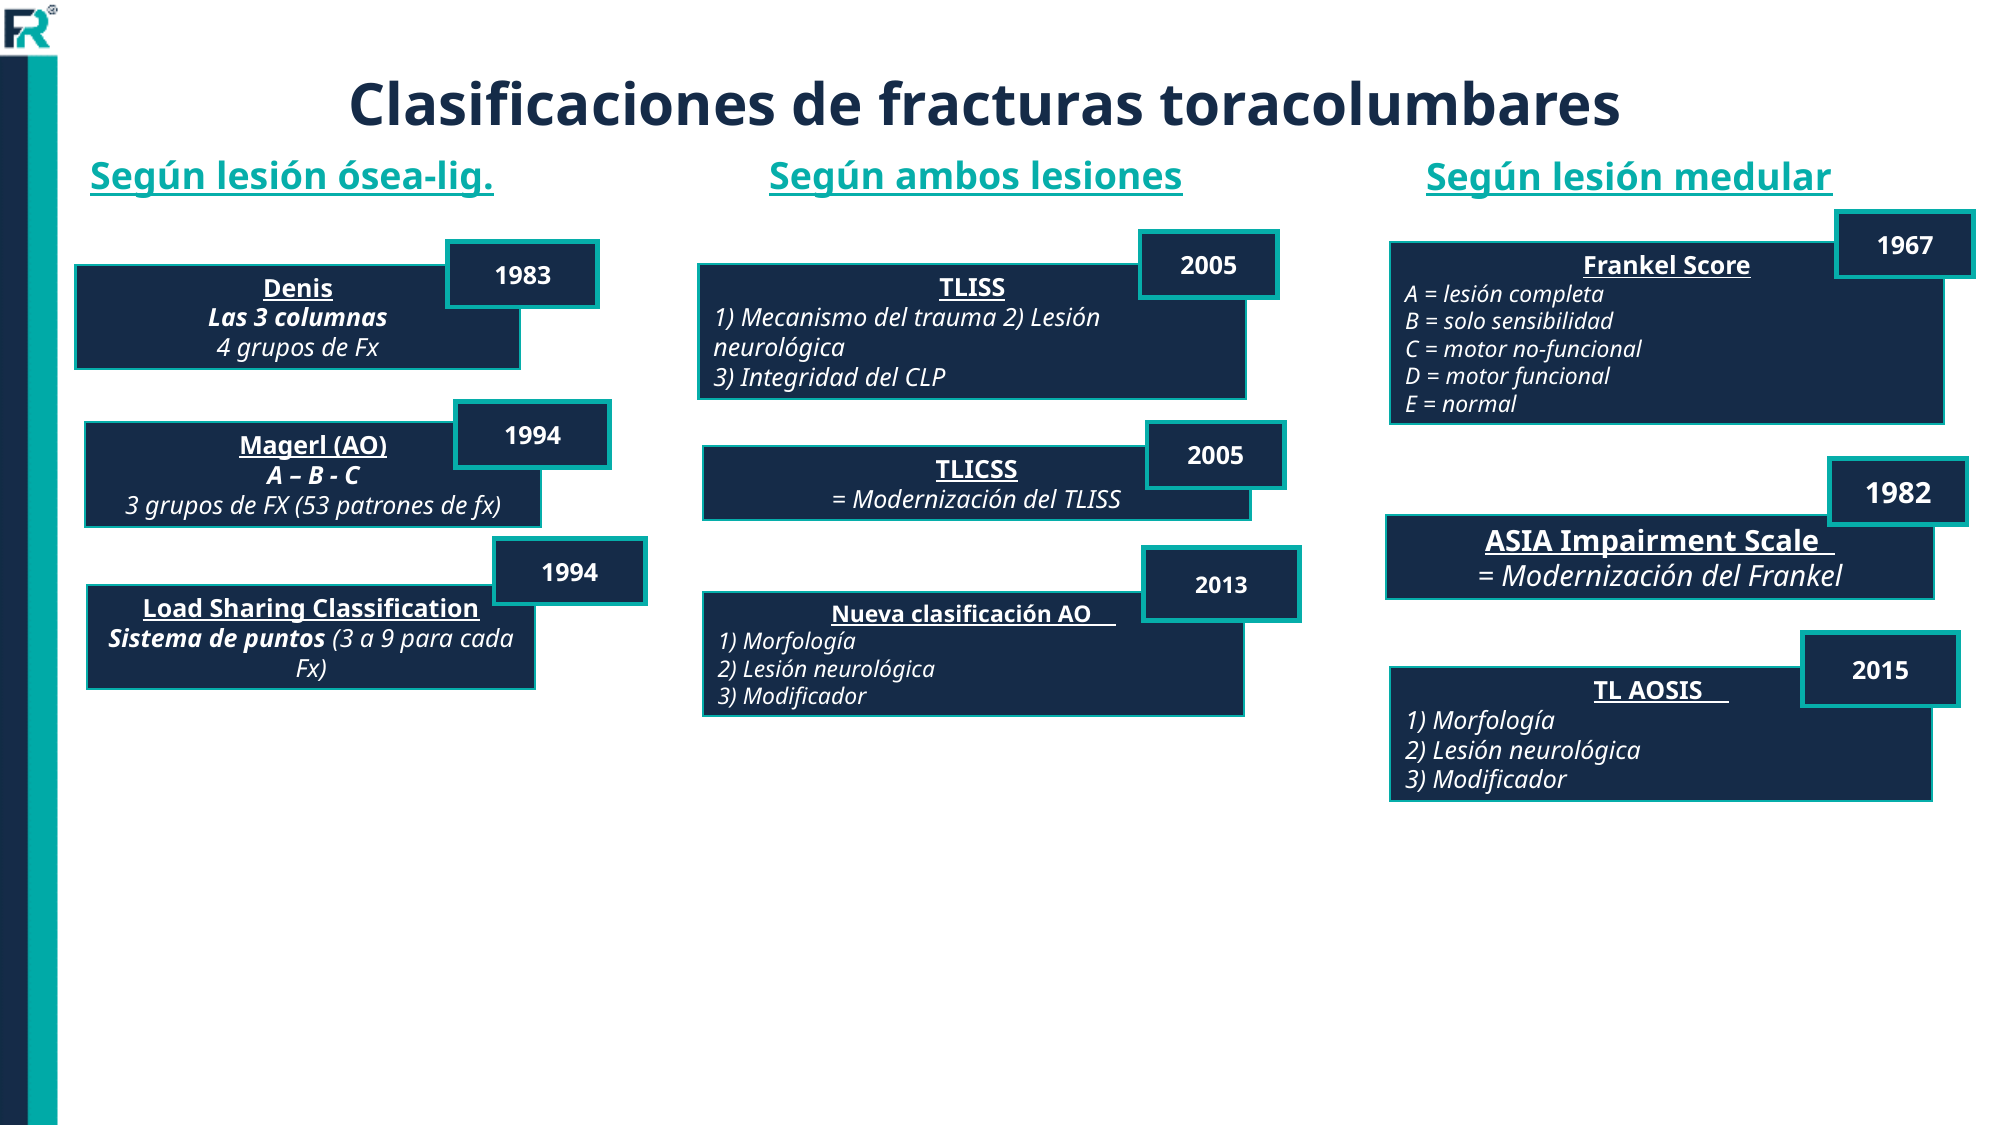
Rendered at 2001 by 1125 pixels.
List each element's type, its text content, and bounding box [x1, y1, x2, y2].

picture [0, 0, 2001, 1125]
text_box 1982 [1828, 457, 1968, 525]
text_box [702, 422, 1285, 522]
text_box Clasificaciones de fracturas toracolumbares [123, 47, 1847, 159]
text_box Según ambos lesiones [754, 144, 1199, 205]
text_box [75, 241, 598, 371]
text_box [698, 231, 1278, 401]
text_box Según lesión ósea-lig. [75, 144, 643, 205]
text_box Frankel Score A = lesión completa B = solo sensibilidad C = motor no-funcional D = motor funcional E = normal [1389, 241, 1945, 425]
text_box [702, 547, 1300, 719]
text_box Según lesión medular [1359, 145, 1900, 206]
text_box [87, 538, 646, 691]
text_box 1967 [1835, 210, 1975, 278]
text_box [85, 401, 610, 529]
text_box ASIA Impairment Scale = Modernización del Frankel [1385, 514, 1935, 600]
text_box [1390, 632, 1959, 804]
